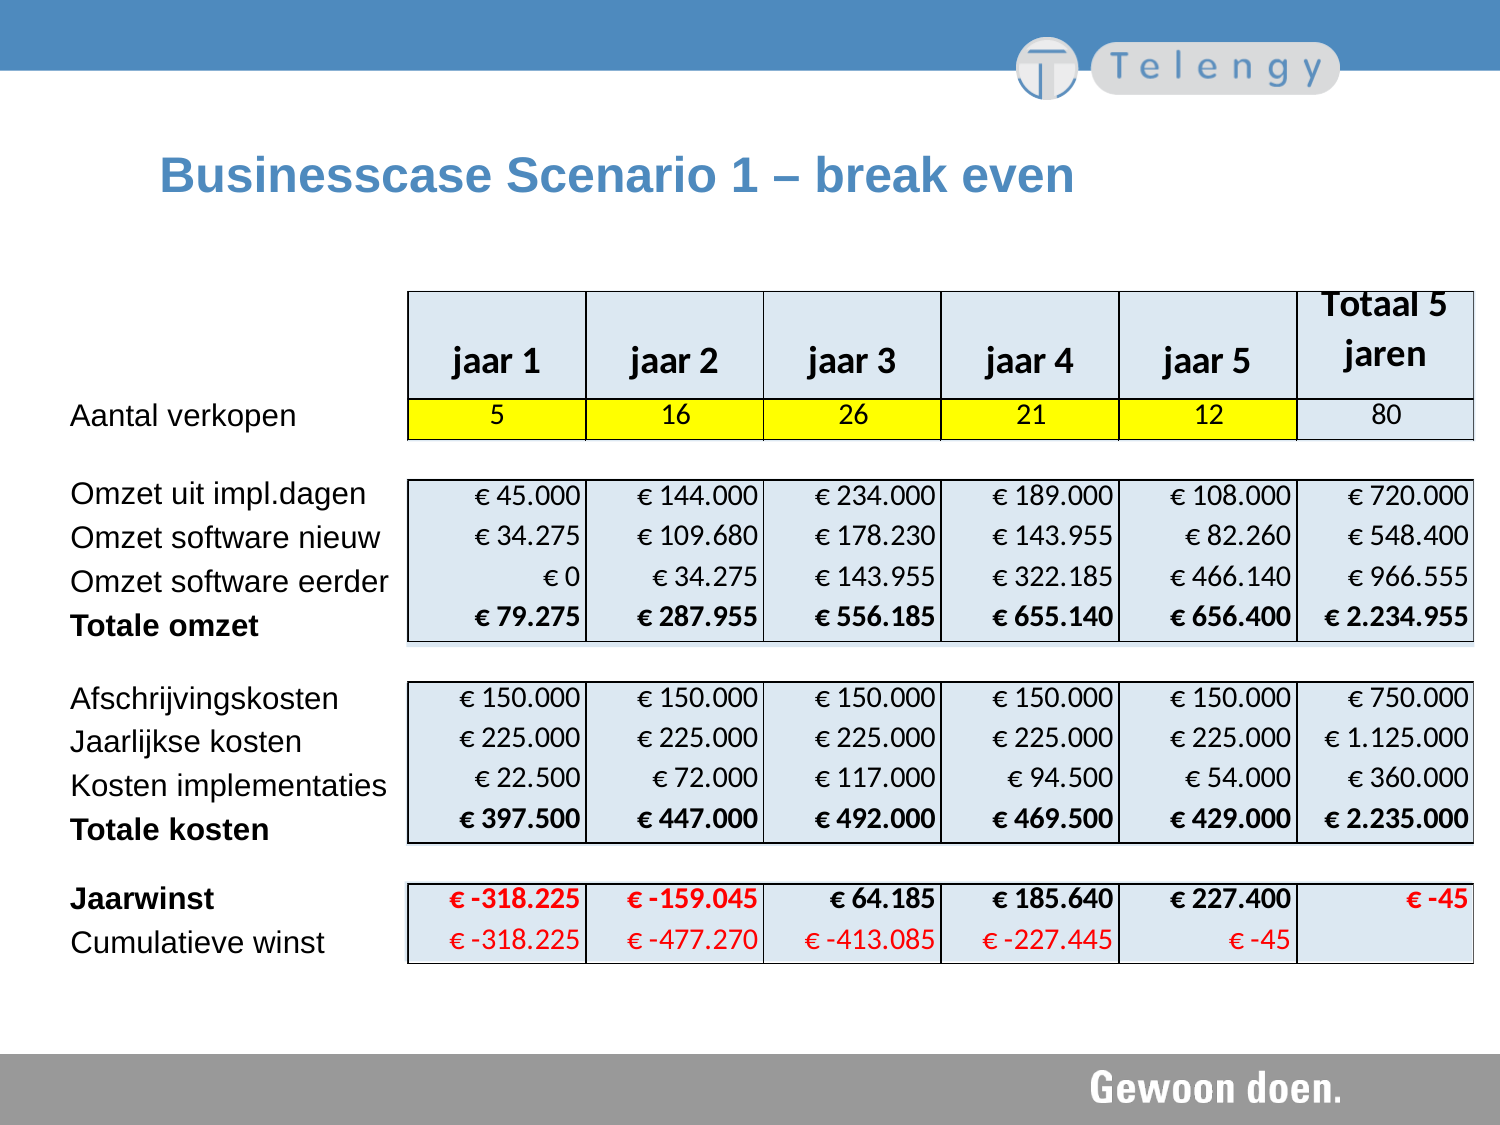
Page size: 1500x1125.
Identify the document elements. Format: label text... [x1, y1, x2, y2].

picture [407, 290, 1476, 966]
text_box Totale kosten [55, 801, 285, 854]
text_box Cumulatieve winst [55, 914, 341, 968]
picture [1091, 1070, 1340, 1103]
text_box Jaarlijkse kosten [55, 714, 318, 757]
text_box Omzet software eerder [55, 553, 402, 607]
picture [1015, 37, 1341, 100]
title Businesscase Scenario 1 – break even [159, 135, 1341, 289]
text_box Omzet software nieuw [55, 510, 396, 553]
text_box Kosten implementaties [55, 757, 402, 811]
text_box Afschrijvingskosten [55, 670, 355, 723]
text_box Jaarwinst [55, 871, 230, 914]
text_box Aantal verkopen [55, 388, 313, 441]
text_box Totale omzet [55, 597, 275, 650]
text_box Omzet uit impl.dagen [55, 466, 383, 510]
